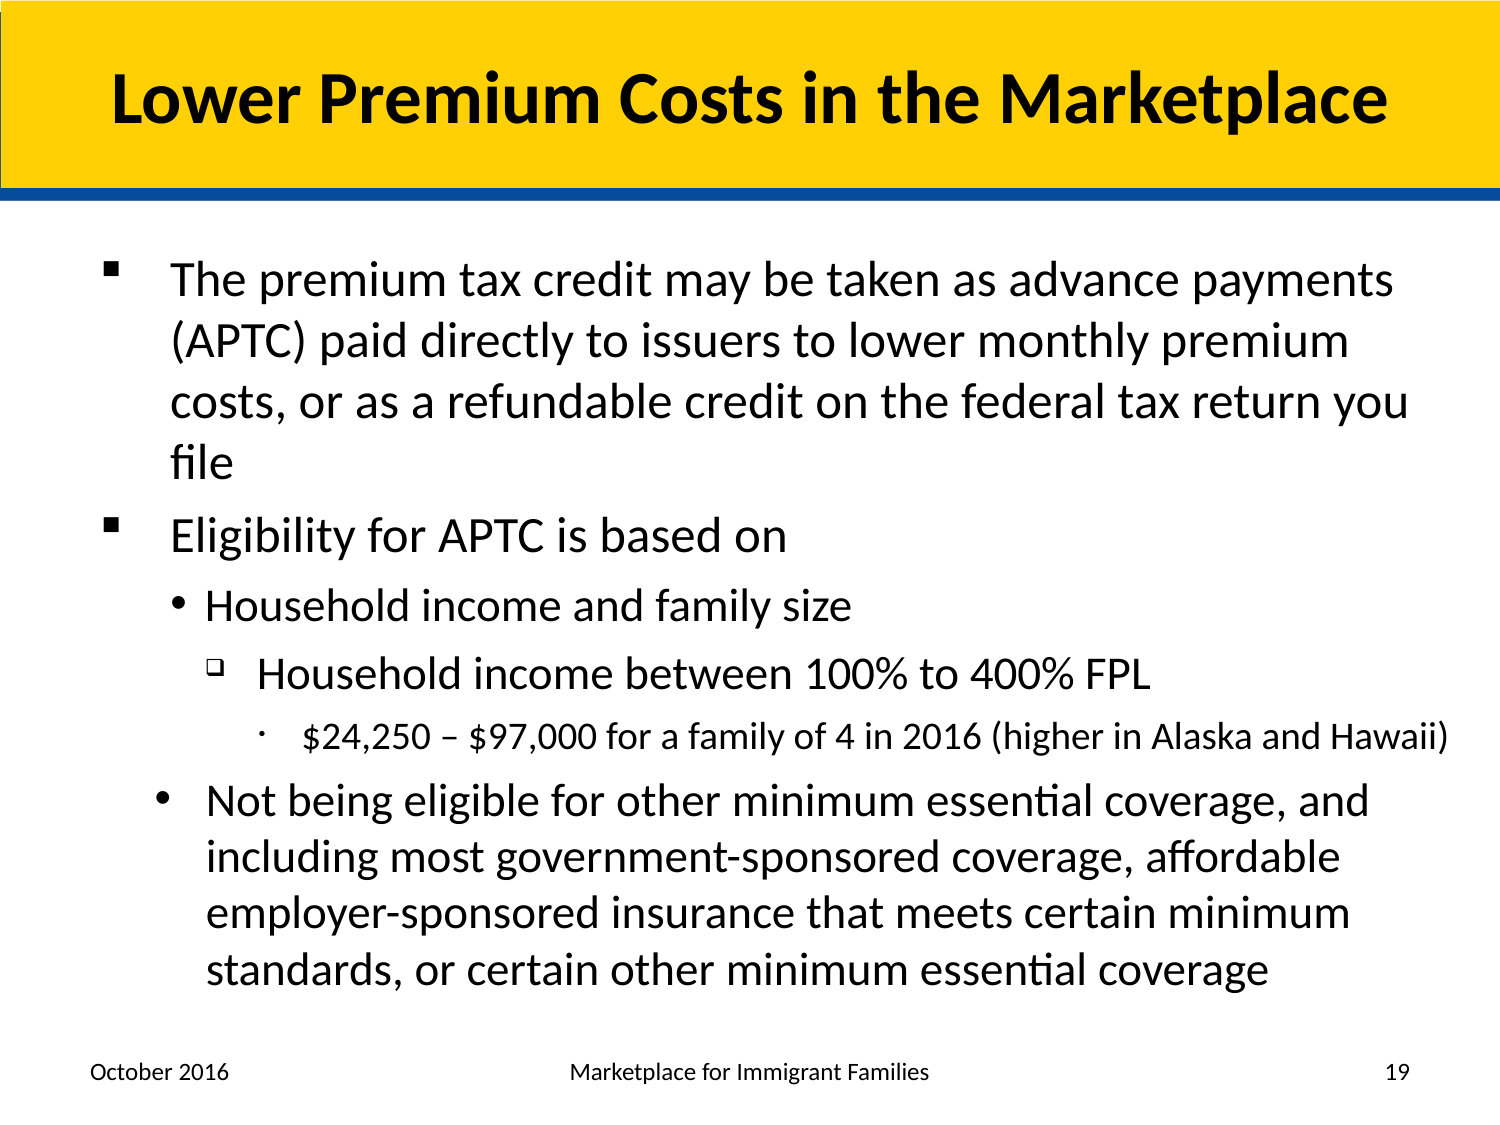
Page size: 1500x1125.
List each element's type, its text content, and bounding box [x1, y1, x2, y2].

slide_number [75, 1040, 425, 1100]
slide_number 19 [1074, 1040, 1425, 1100]
list The premium tax credit may be taken as advance payments (APTC) paid directly to issuers to lower monthly premium costs, or as a refundable credit on the federal tax return you file Eligibility for APTC is based on Household income and family size Household income between 100% to 400% FPL $24,250 – $97,000 for a family of 4 in 2016 (higher in Alaska and Hawaii) Not being eligible for other minimum essential coverage, and including most government-sponsored coverage, affordable employer-sponsored insurance that meets certain minimum standards, or certain other minimum essential coverage [75, 237, 1475, 1025]
title Lower Premium Costs in the Marketplace [0, 5, 1500, 182]
footer Marketplace for Immigrant Families [425, 1040, 1074, 1100]
